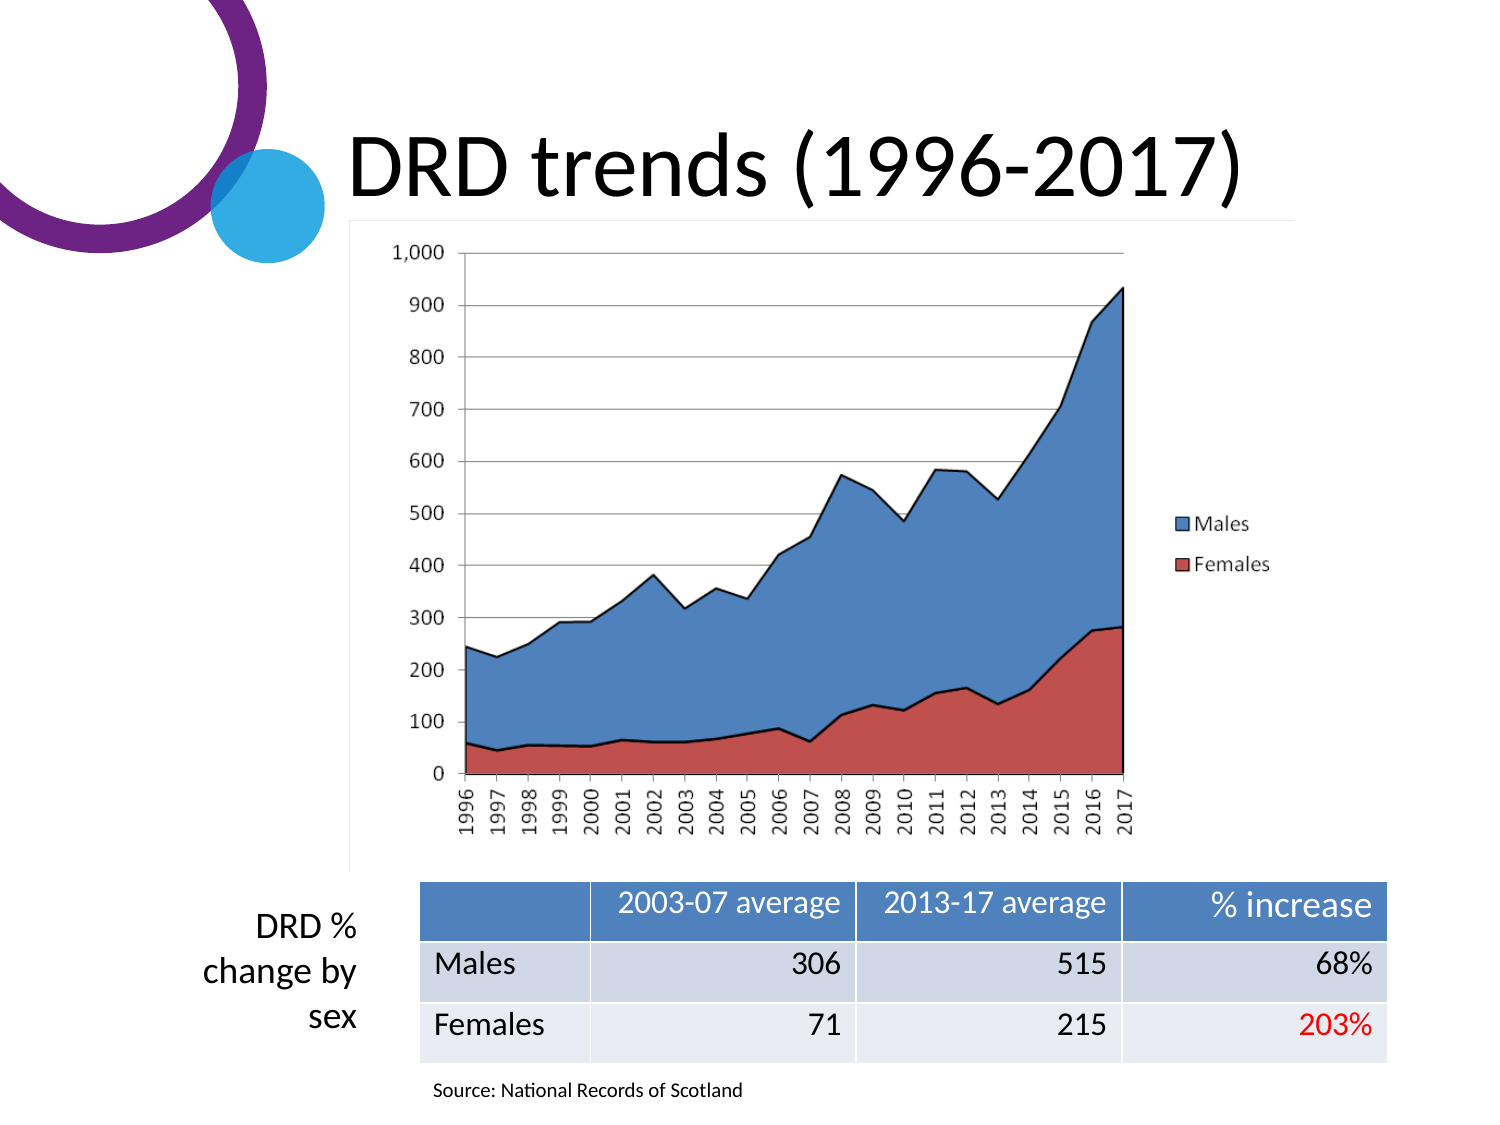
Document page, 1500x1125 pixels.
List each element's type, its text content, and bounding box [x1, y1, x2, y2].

table_header % increase [1123, 882, 1387, 941]
picture [348, 219, 1294, 870]
table_header [420, 882, 590, 941]
title DRD trends (1996-2017) [265, 66, 1329, 254]
table_cell Males [420, 943, 590, 1002]
table_header 2013-17 average [857, 882, 1121, 941]
table_cell 71 [591, 1004, 855, 1063]
table_cell 215 [857, 1004, 1121, 1063]
table_cell 68% [1123, 943, 1387, 1002]
text_box Source: National Records of Scotland [418, 1069, 1045, 1109]
table_header 2003-07 average [591, 882, 855, 941]
table_cell Females [420, 1004, 590, 1063]
text_box DRD % change by sex [159, 893, 372, 1043]
table_cell 515 [857, 943, 1121, 1002]
table_cell 306 [591, 943, 855, 1002]
table_cell 203% [1123, 1004, 1387, 1063]
